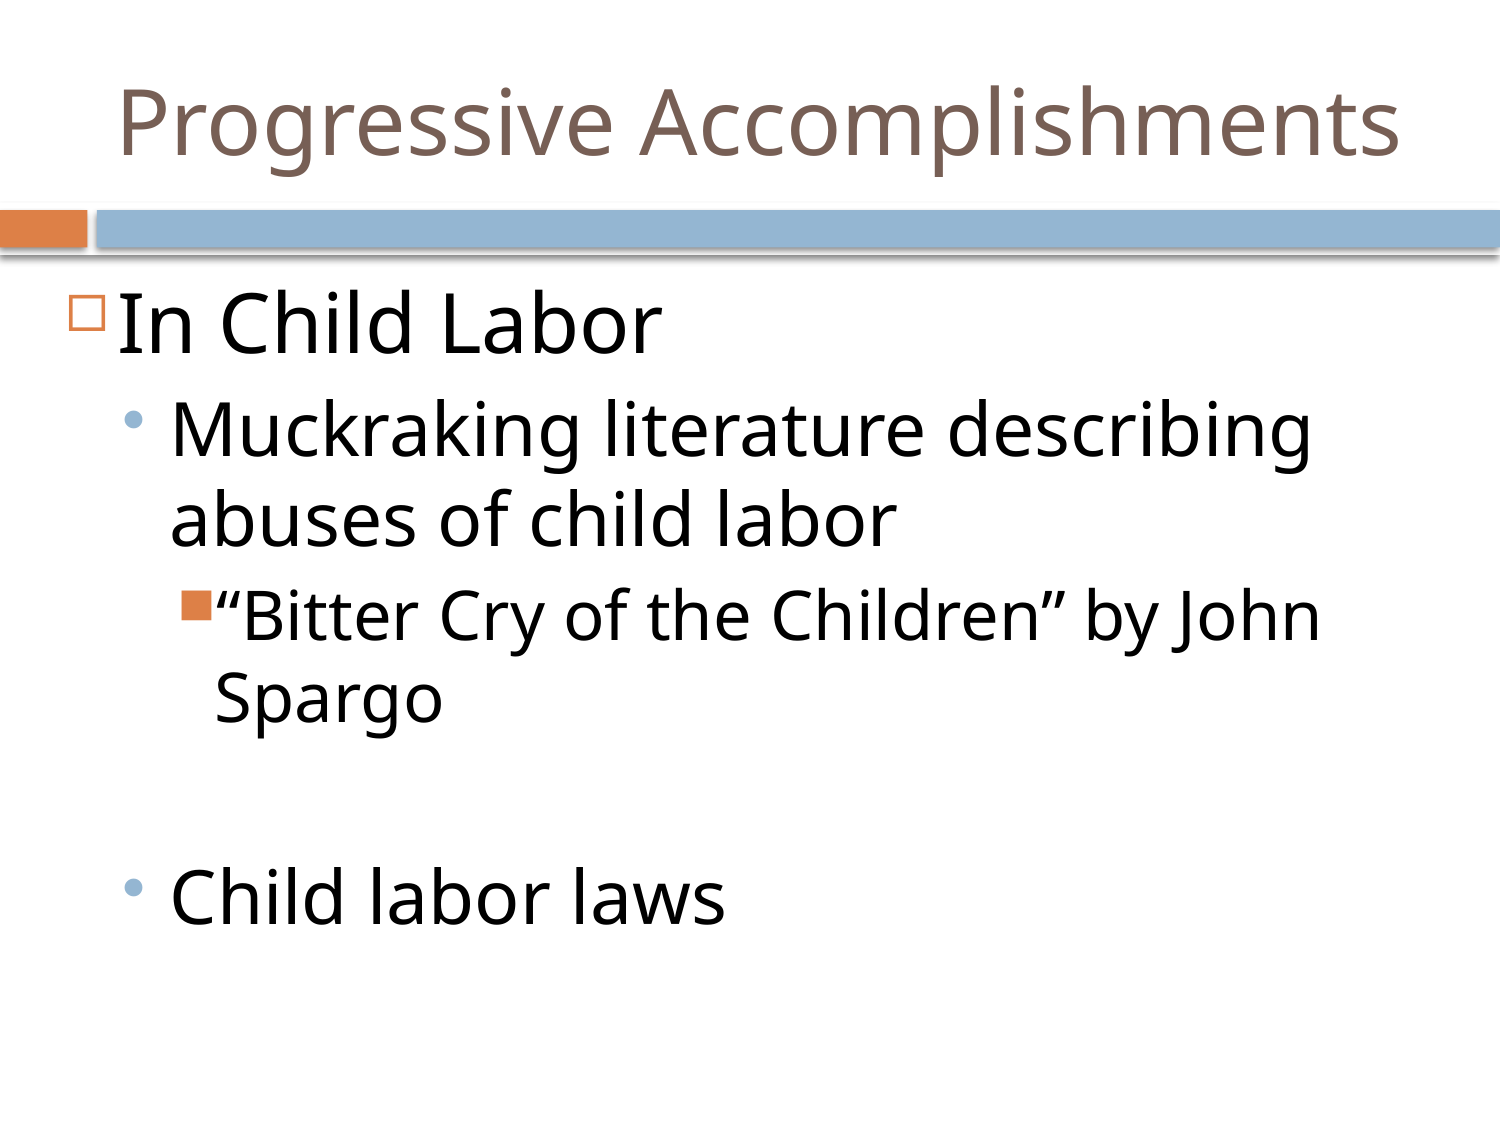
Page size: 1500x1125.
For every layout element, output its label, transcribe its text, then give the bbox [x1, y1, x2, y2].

title Progressive Accomplishments [100, 37, 1438, 200]
list In Child Labor Muckraking literature describing abuses of child labor “Bitter Cry of the Children” by John Spargo Child labor laws [50, 262, 1438, 1000]
